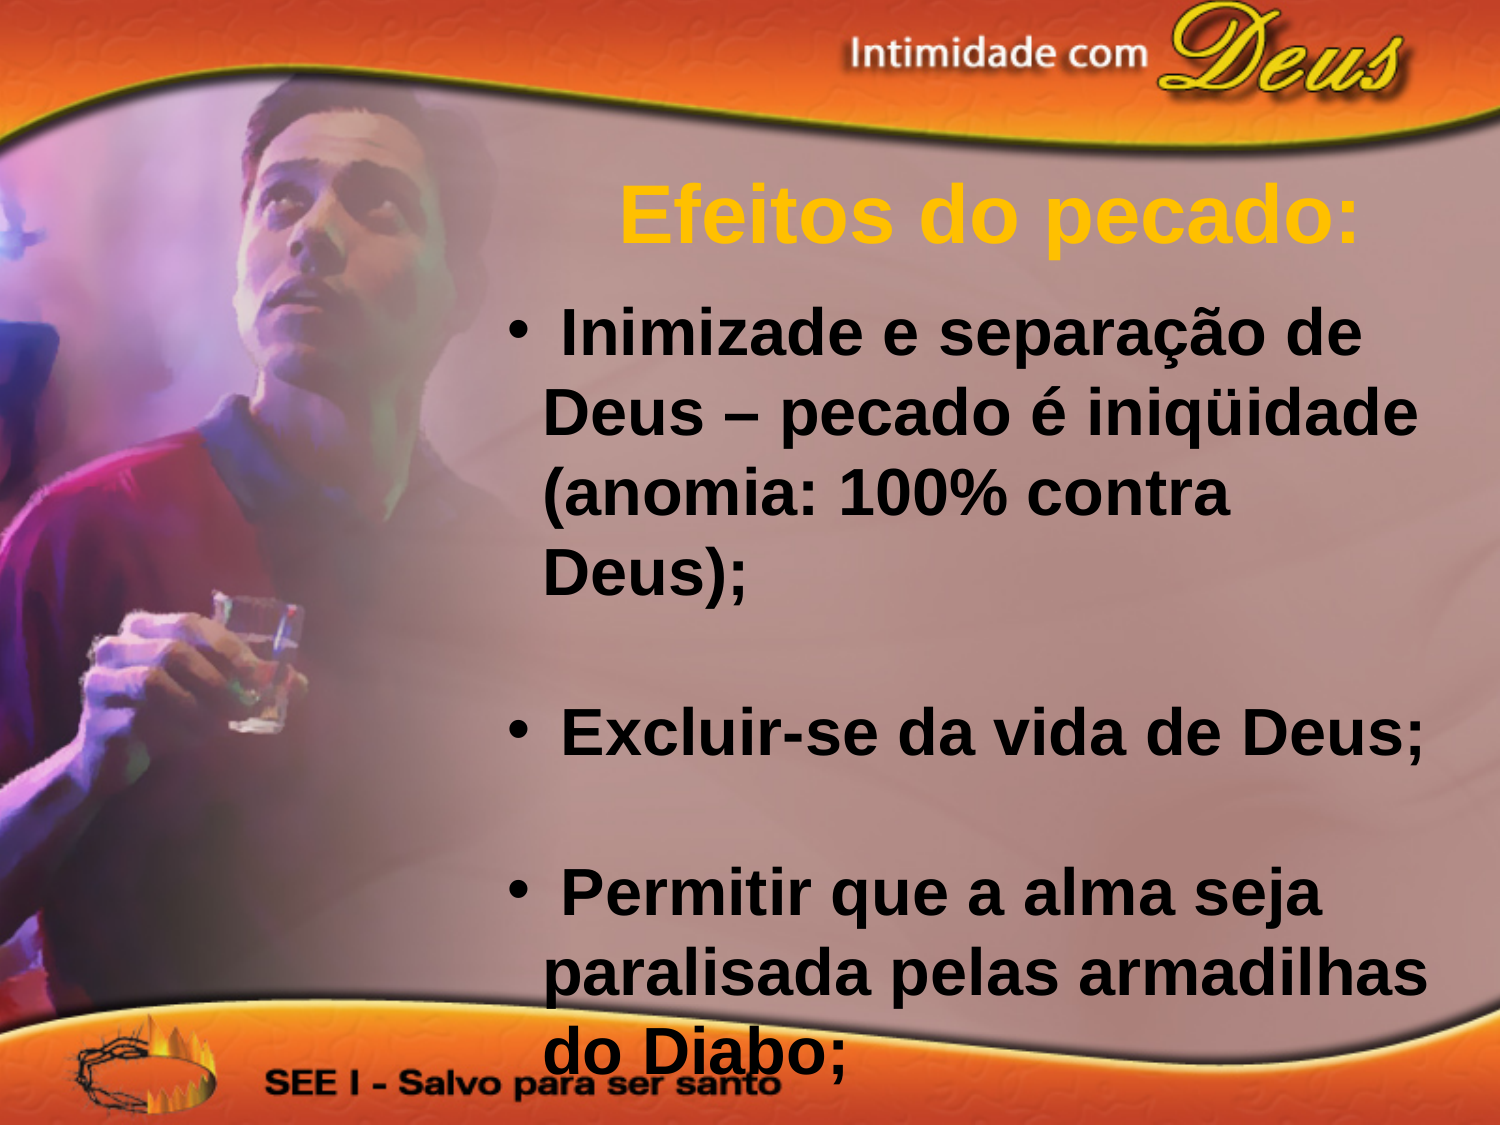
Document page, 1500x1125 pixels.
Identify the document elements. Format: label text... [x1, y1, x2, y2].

text_box Efeitos do pecado: [480, 152, 1500, 268]
text_box Inimizade e separação de Deus – pecado é iniqüidade (anomia: 100% contra Deus); Excluir-se da vida de Deus; Permitir que a alma seja paralisada pelas armadilhas do Diabo; [492, 281, 1453, 1096]
picture [0, 0, 1500, 1125]
